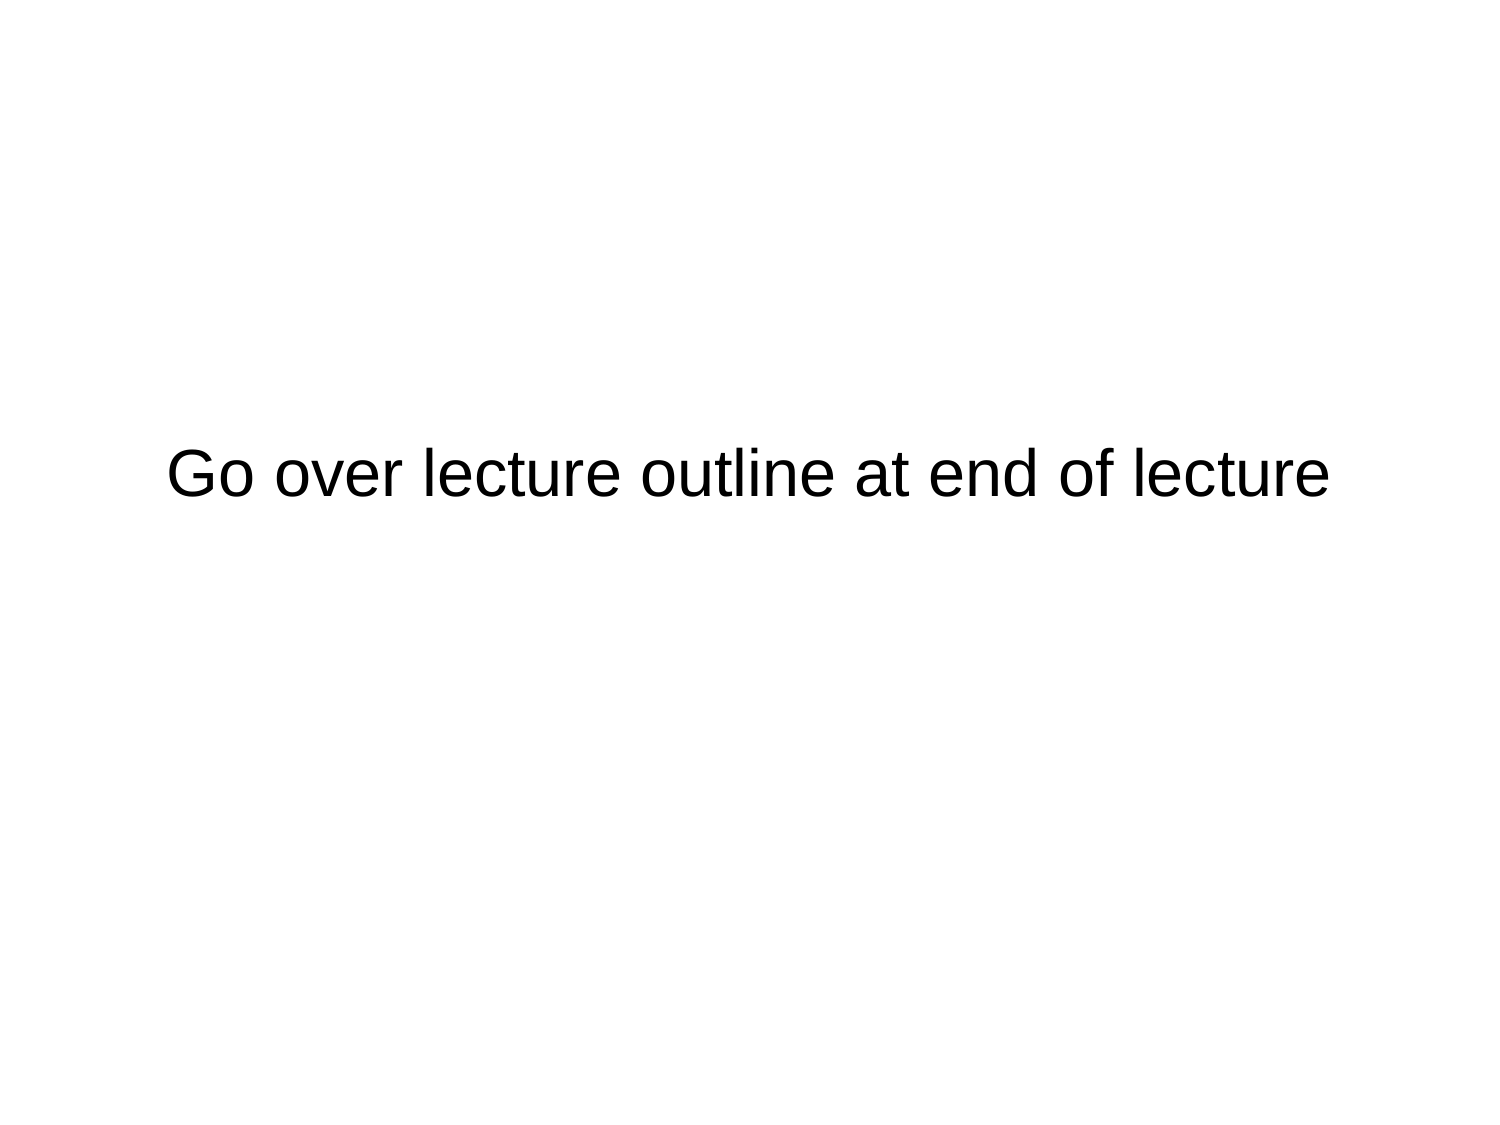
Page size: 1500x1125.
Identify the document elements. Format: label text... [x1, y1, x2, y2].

title Go over lecture outline at end of lecture [112, 349, 1388, 591]
